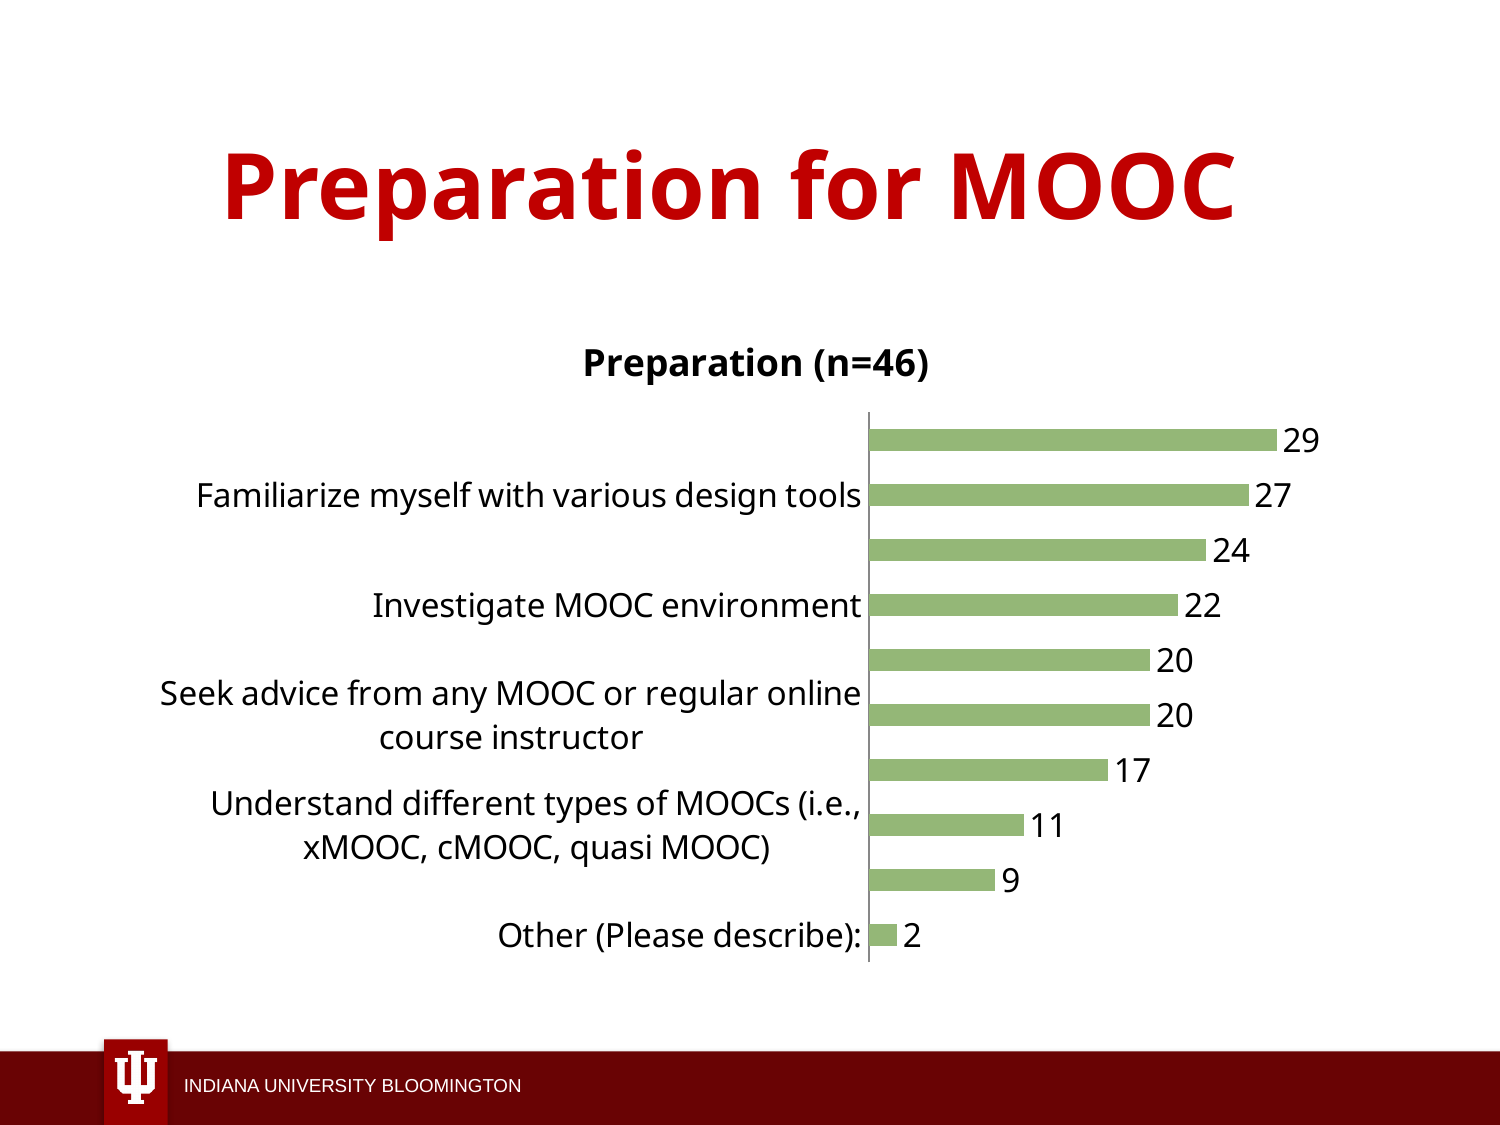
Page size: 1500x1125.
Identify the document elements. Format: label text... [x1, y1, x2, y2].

chart [134, 303, 1387, 976]
title Preparation for MOOC [73, 130, 1387, 236]
